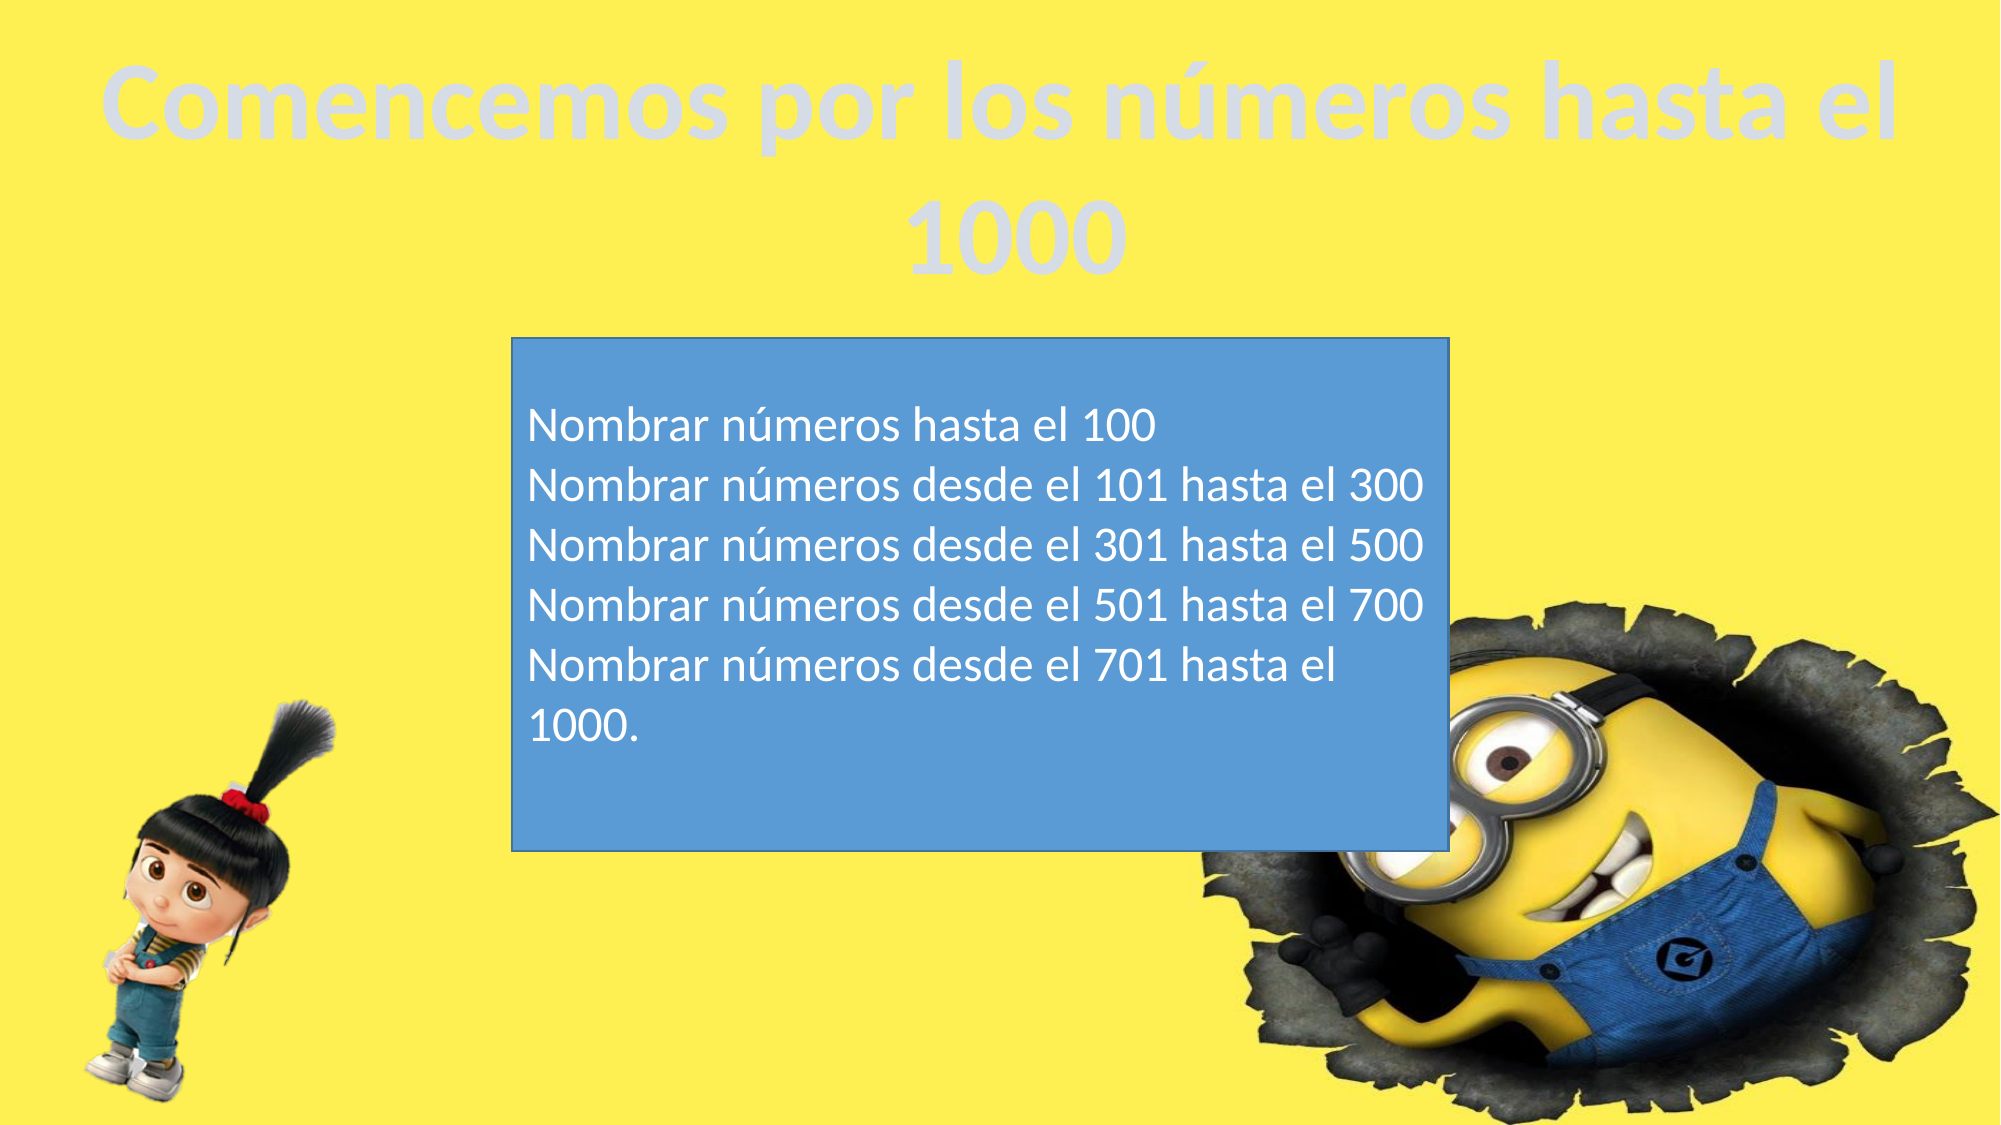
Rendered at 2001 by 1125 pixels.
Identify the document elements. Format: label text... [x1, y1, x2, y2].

text_box Nombrar números hasta el 100 Nombrar números desde el 101 hasta el 300 Nombrar números desde el 301 hasta el 500 Nombrar números desde el 501 hasta el 700 Nombrar números desde el 701 hasta el 1000. [511, 337, 1450, 852]
picture [0, 0, 2001, 1125]
text_box Comencemos por los números hasta el 1000 [86, 19, 1918, 305]
